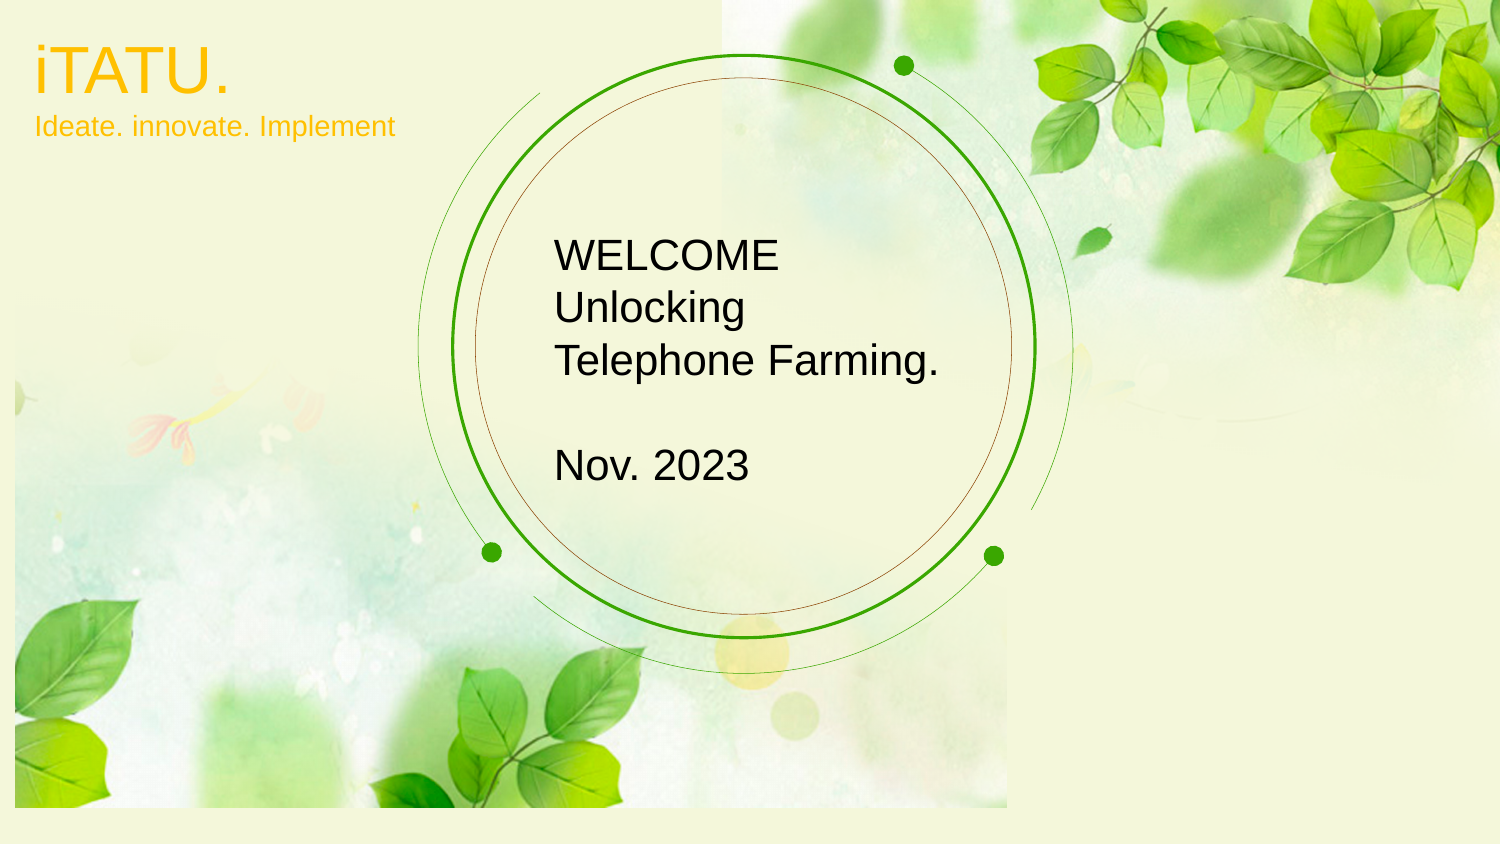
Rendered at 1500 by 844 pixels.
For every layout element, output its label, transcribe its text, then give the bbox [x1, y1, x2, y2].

text_box iTATU. Ideate. innovate. Implement [19, 19, 462, 150]
picture [15, 290, 1007, 808]
picture [721, 0, 1500, 504]
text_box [350, 54, 1124, 740]
